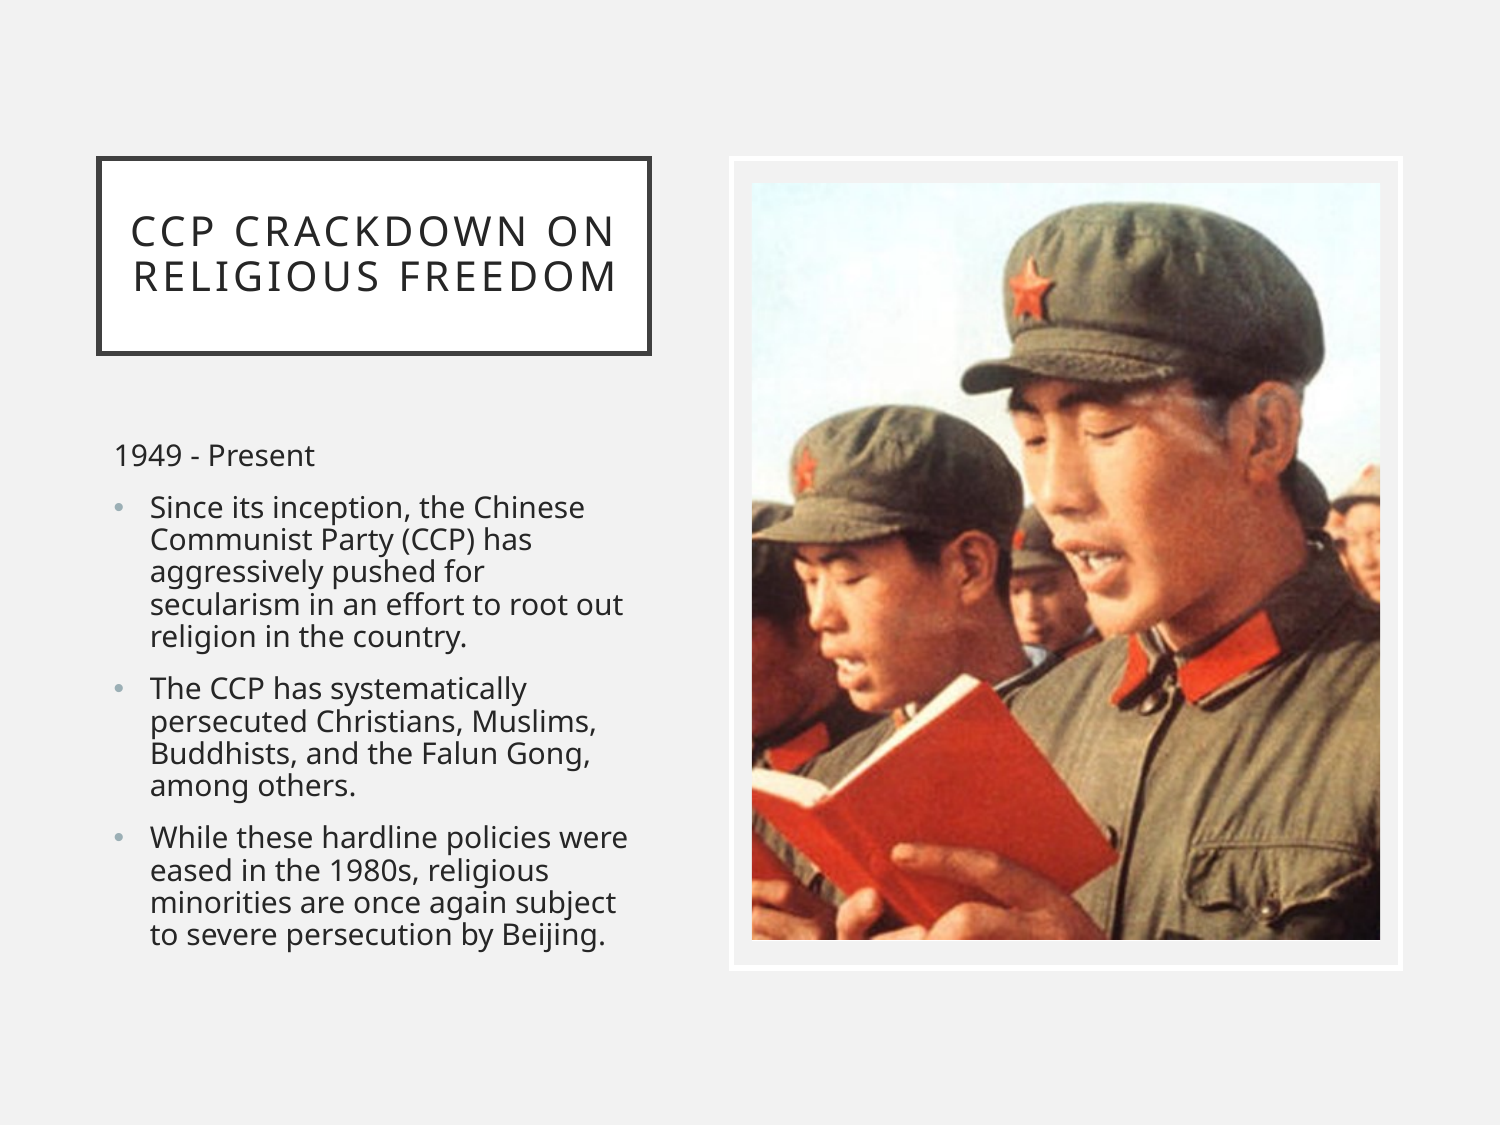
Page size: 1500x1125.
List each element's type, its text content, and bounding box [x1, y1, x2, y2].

text_box [730, 157, 1402, 969]
picture [751, 183, 1381, 940]
list 1949 - Present Since its inception, the Chinese Communist Party (CCP) has aggressively pushed for secularism in an effort to root out religion in the country. The CCP has systematically persecuted Christians, Muslims, Buddhists, and the Falun Gong, among others. While these hardline policies were eased in the 1980s, religious minorities are once again subject to severe persecution by Beijing. [98, 432, 652, 968]
title CCP Crackdown on Religious Freedom [96, 156, 652, 356]
